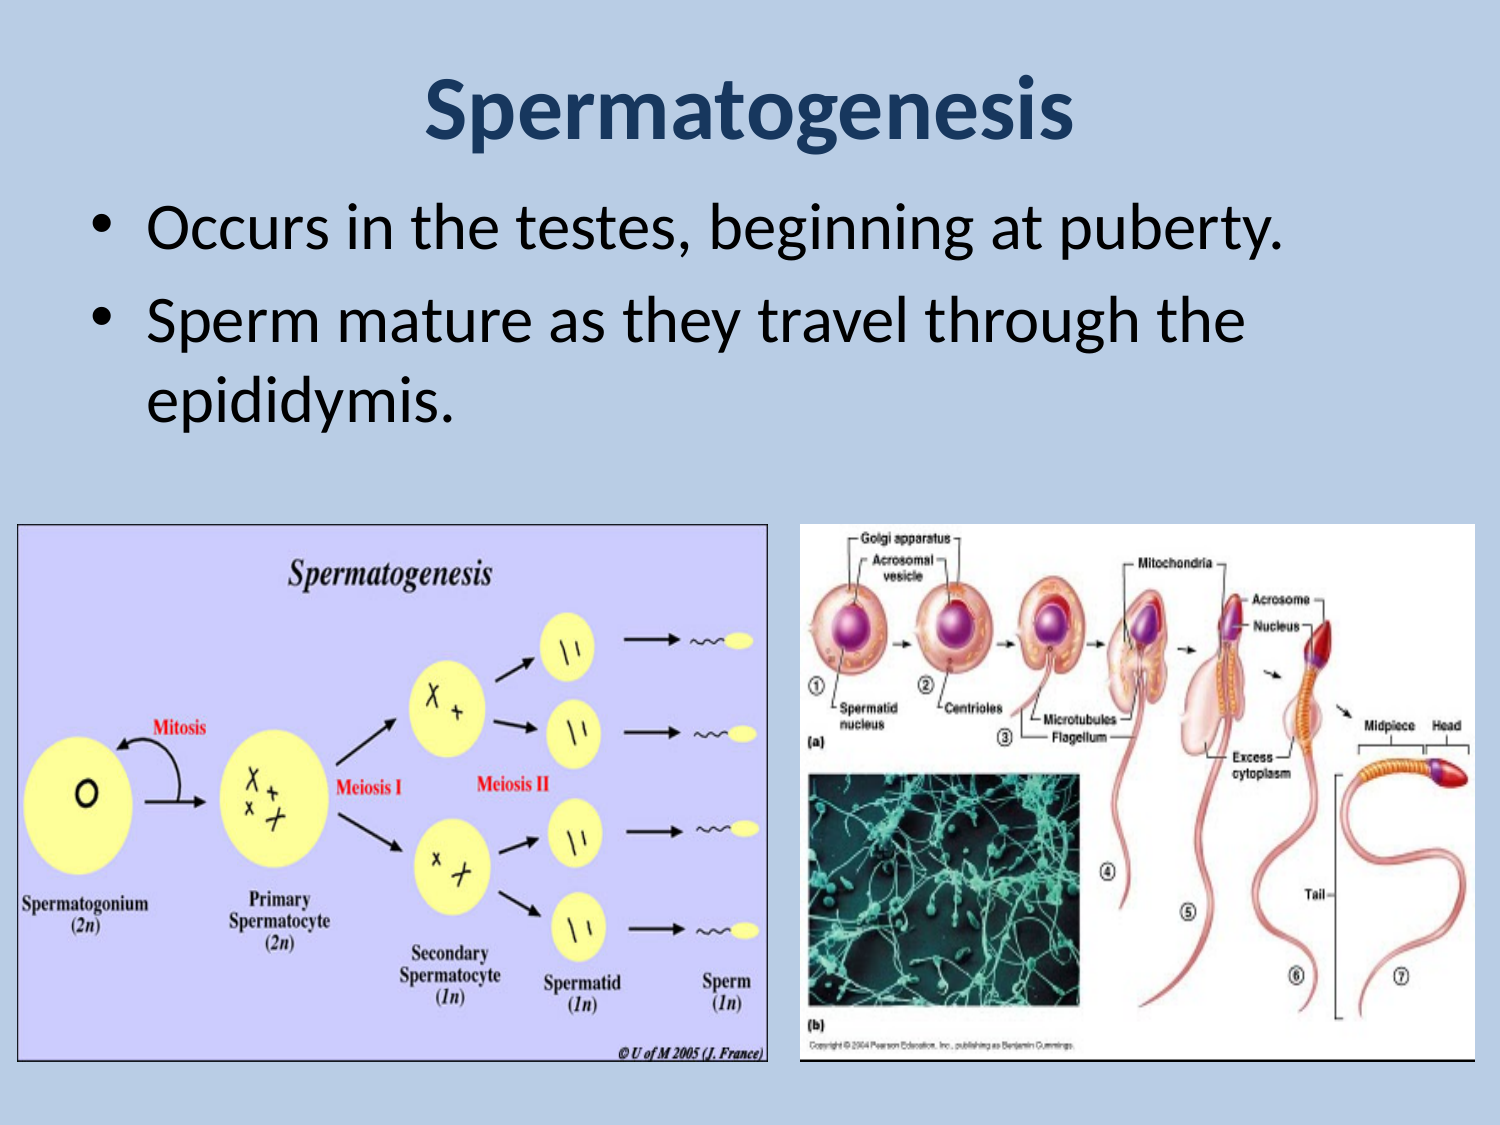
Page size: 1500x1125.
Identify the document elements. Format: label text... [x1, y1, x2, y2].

picture [799, 524, 1476, 1063]
picture [17, 524, 768, 1063]
title Spermatogenesis [75, 29, 1425, 174]
list Occurs in the testes, beginning at puberty. Sperm mature as they travel through the epididymis. [75, 174, 1425, 1005]
